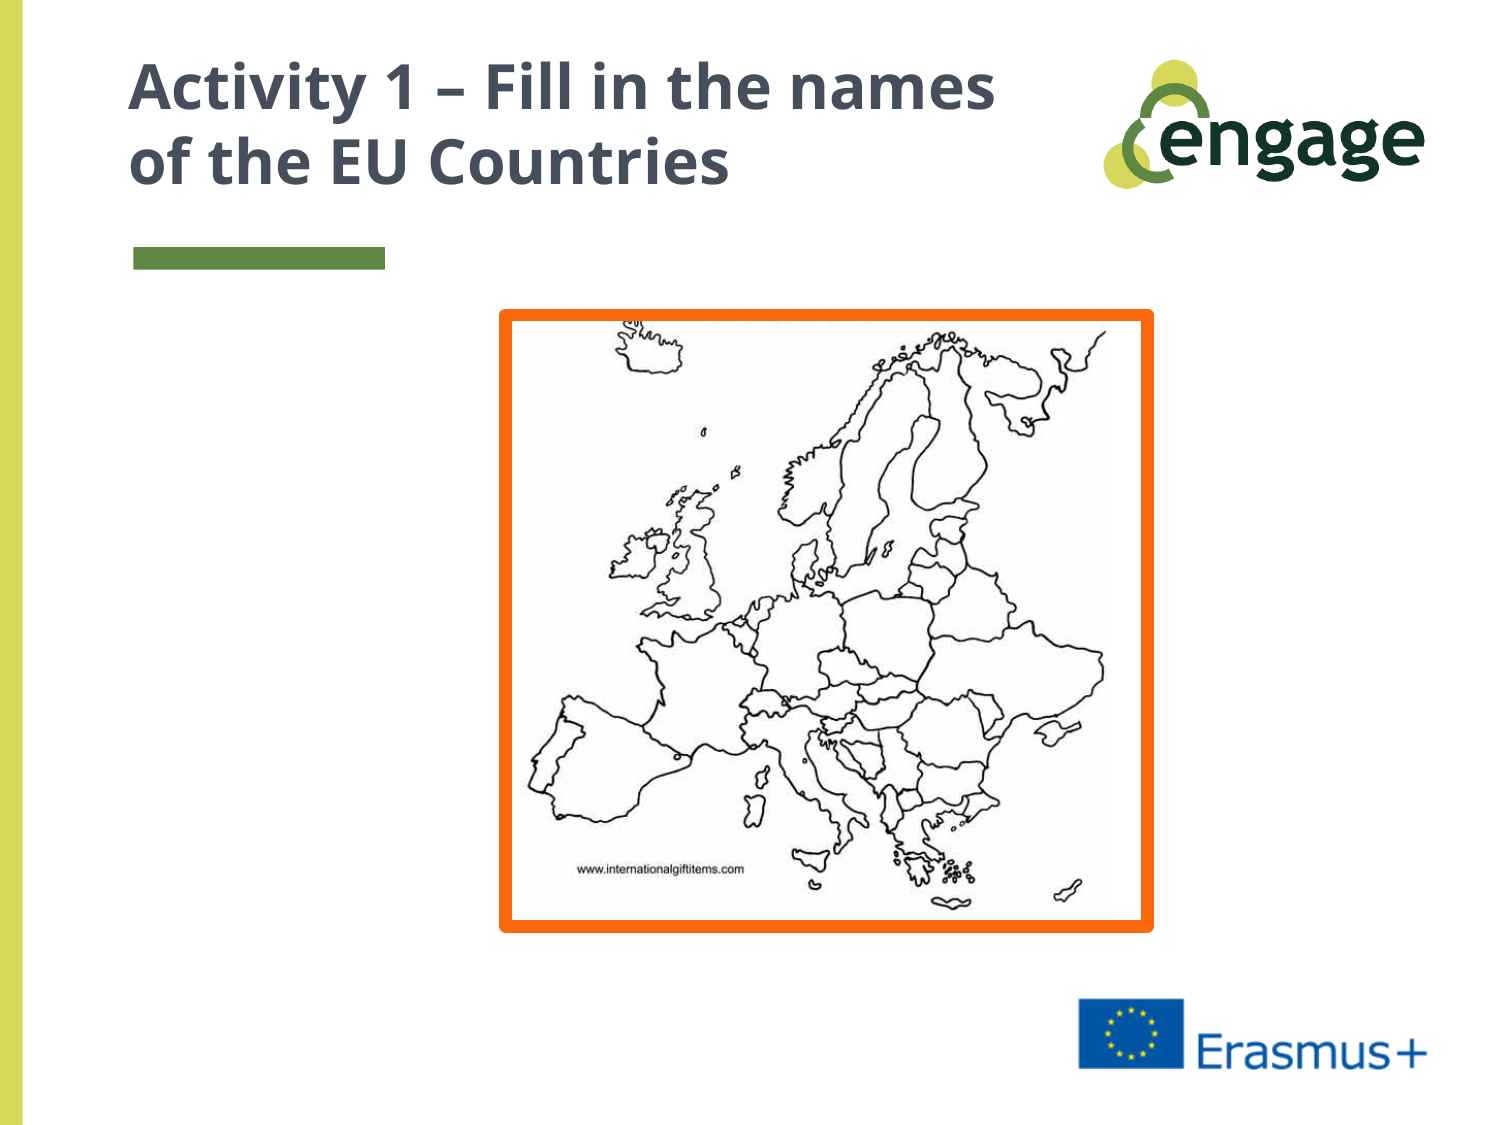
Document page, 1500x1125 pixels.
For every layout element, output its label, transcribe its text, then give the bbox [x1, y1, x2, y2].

picture [1058, 978, 1448, 1090]
picture [1387, 37, 1448, 212]
title Activity 1 – Fill in the names of the EU Countries [113, 0, 1387, 212]
picture [511, 321, 1142, 921]
